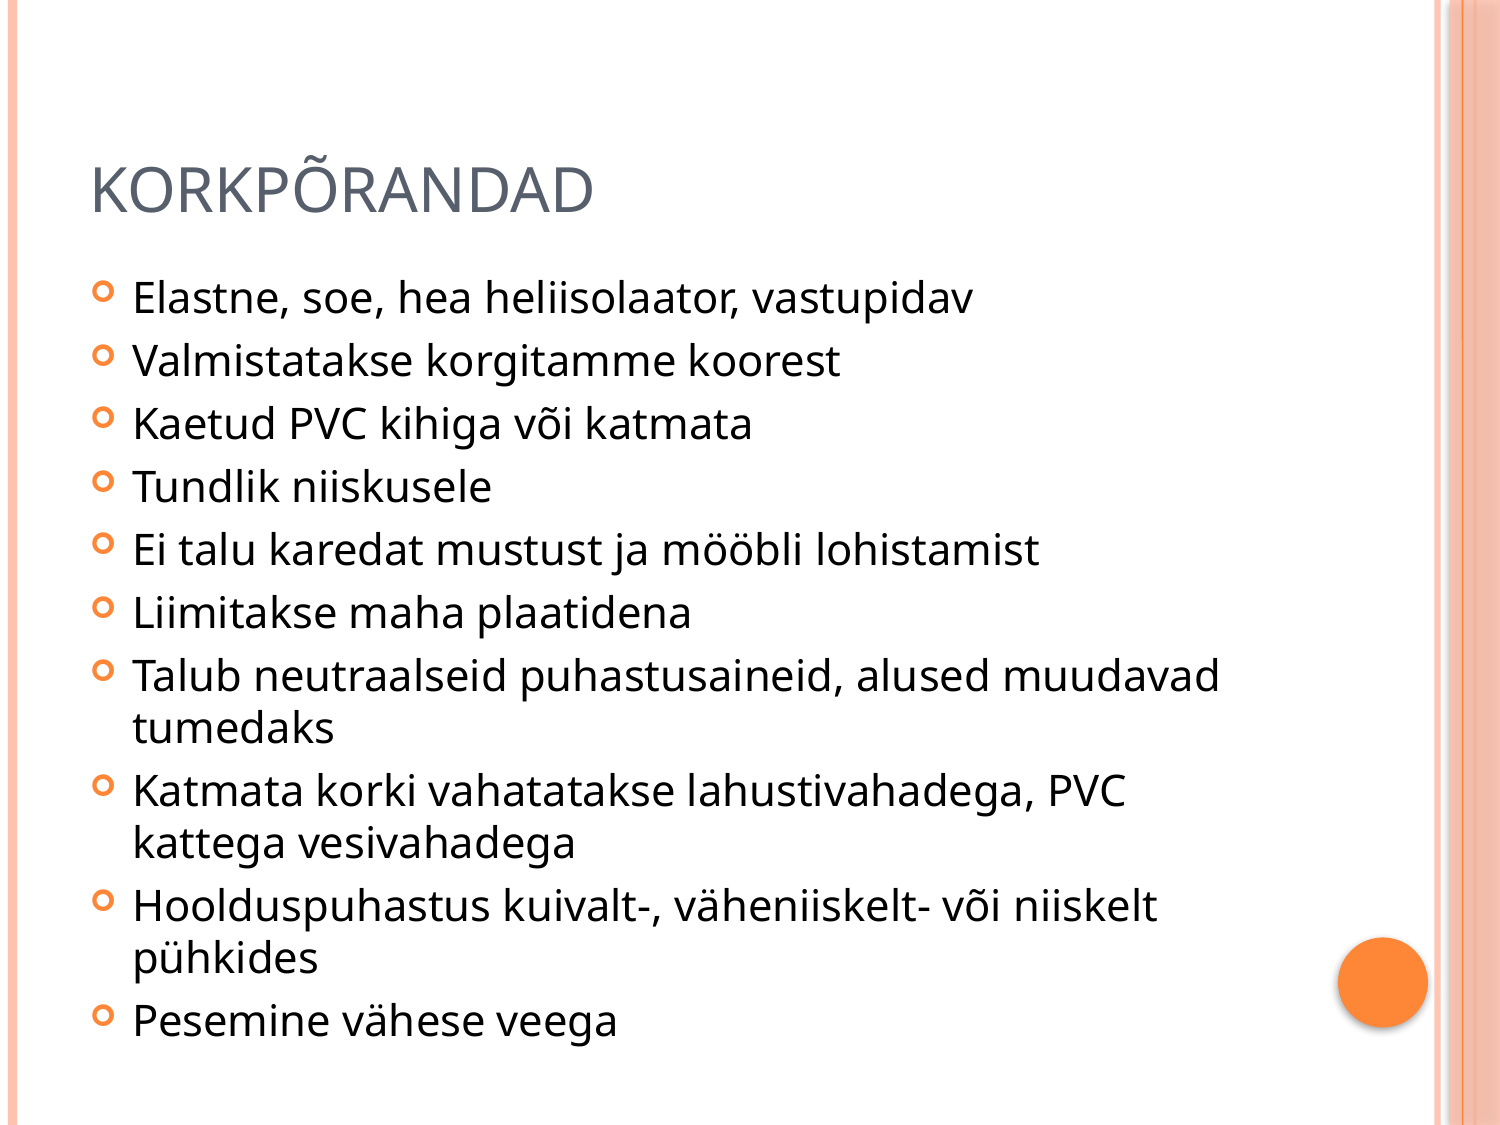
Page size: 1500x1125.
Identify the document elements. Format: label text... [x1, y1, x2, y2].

title korkpõrandad [75, 45, 1300, 233]
list Elastne, soe, hea heliisolaator, vastupidav Valmistatakse korgitamme koorest Kaetud PVC kihiga või katmata Tundlik niiskusele Ei talu karedat mustust ja mööbli lohistamist Liimitakse maha plaatidena Talub neutraalseid puhastusaineid, alused muudavad tumedaks Katmata korki vahatatakse lahustivahadega, PVC kattega vesivahadega Hoolduspuhastus kuivalt-, väheniiskelt- või niiskelt pühkides Pesemine vähese veega [75, 262, 1300, 1062]
